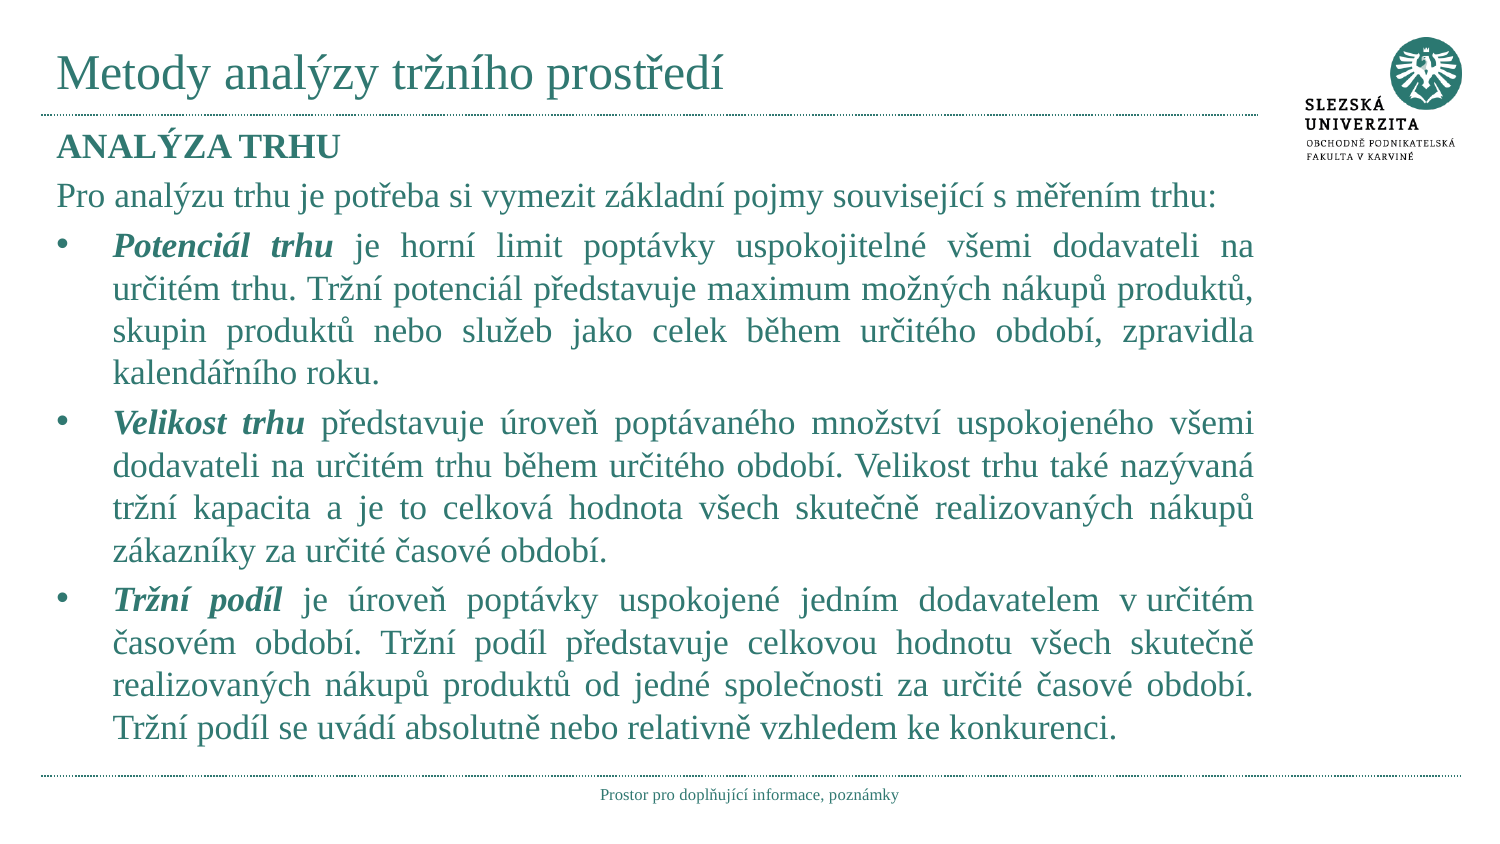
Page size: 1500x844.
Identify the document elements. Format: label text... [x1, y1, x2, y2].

text_box Analýza trhu Pro analýzu trhu je potřeba si vymezit základní pojmy související s měřením trhu: Potenciál trhu je horní limit poptávky uspokojitelné všemi dodavateli na určitém trhu. Tržní potenciál představuje maximum možných nákupů produktů, skupin produktů nebo služeb jako celek během určitého období, zpravidla kalendářního roku. Velikost trhu představuje úroveň poptávaného množství uspokojeného všemi dodavateli na určitém trhu během určitého období. Velikost trhu také nazývaná tržní kapacita a je to celková hodnota všech skutečně realizovaných nákupů zákazníky za určité časové období. Tržní podíl je úroveň poptávky uspokojené jedním dodavatelem v určitém časovém období. Tržní podíl představuje celkovou hodnotu všech skutečně realizovaných nákupů produktů od jedné společnosti za určité časové období. Tržní podíl se uvádí absolutně nebo relativně vzhledem ke konkurenci. [41, 115, 1270, 624]
text_box Prostor pro doplňující informace, poznámky [442, 776, 1058, 811]
title Metody analýzy tržního prostředí [41, 32, 1034, 116]
picture [1305, 37, 1462, 160]
